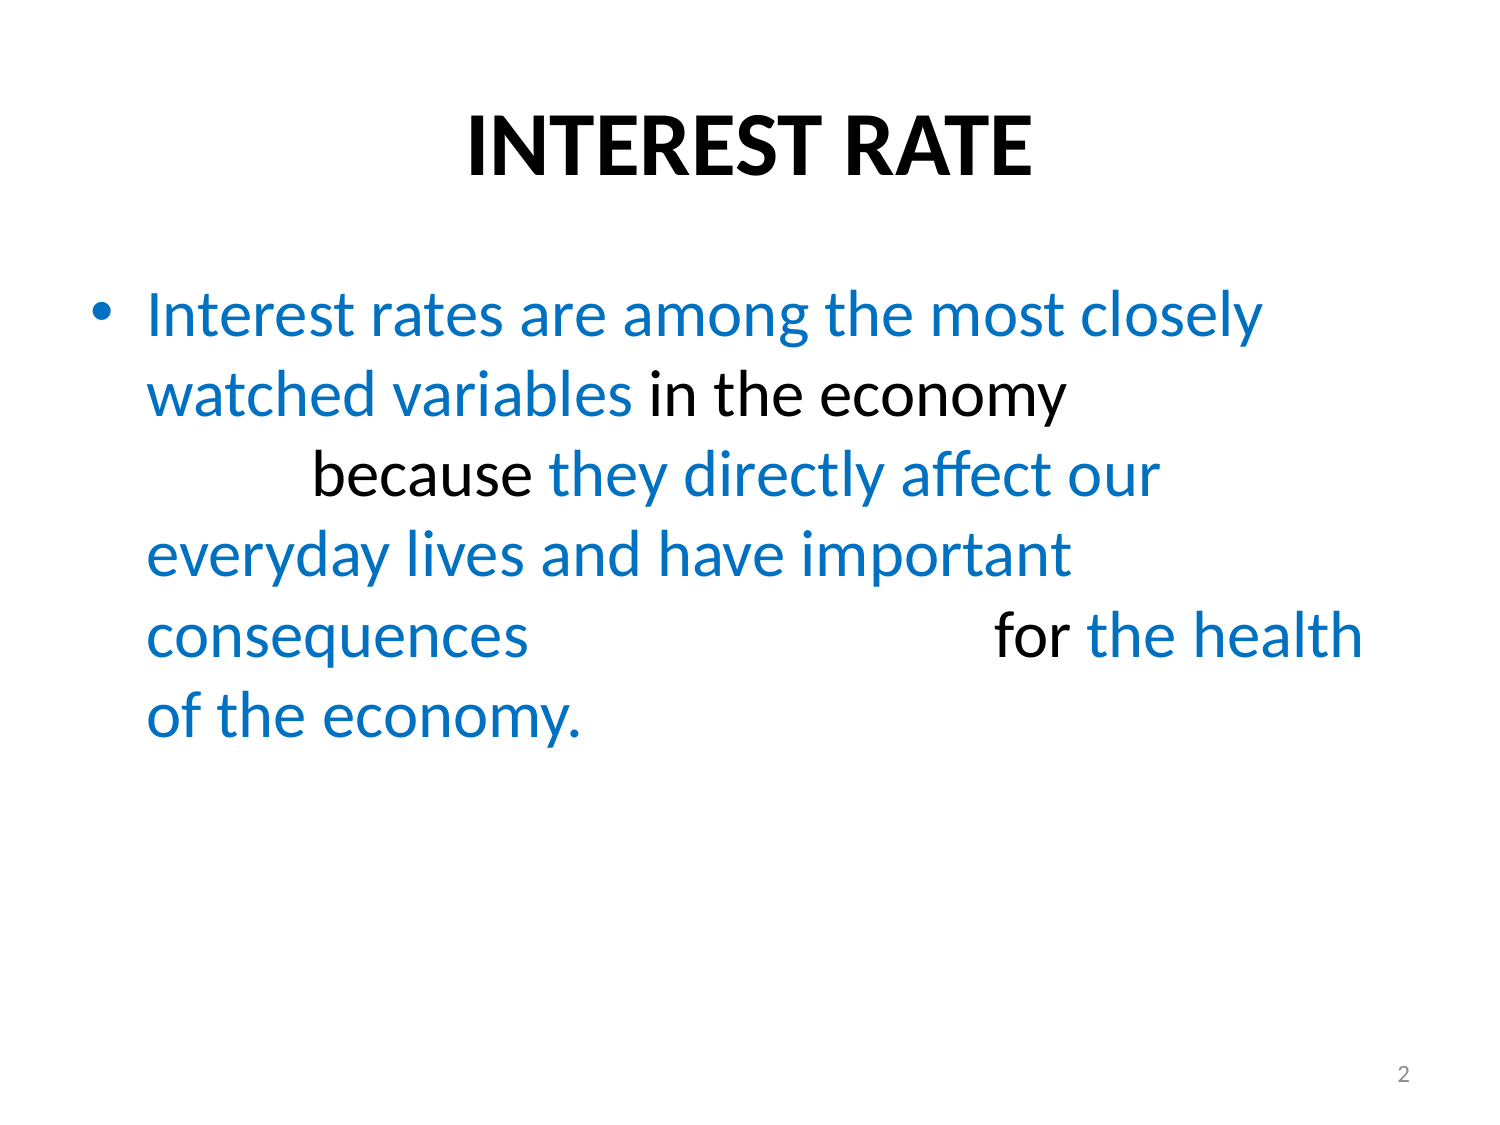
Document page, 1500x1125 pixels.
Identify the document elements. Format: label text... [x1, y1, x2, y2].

list Interest rates are among the most closely watched variables in the economy because they directly affect our everyday lives and have important consequences for the health of the economy. [75, 262, 1425, 1125]
slide_number 2 [1074, 1042, 1425, 1103]
title INTEREST RATE [75, 45, 1425, 233]
